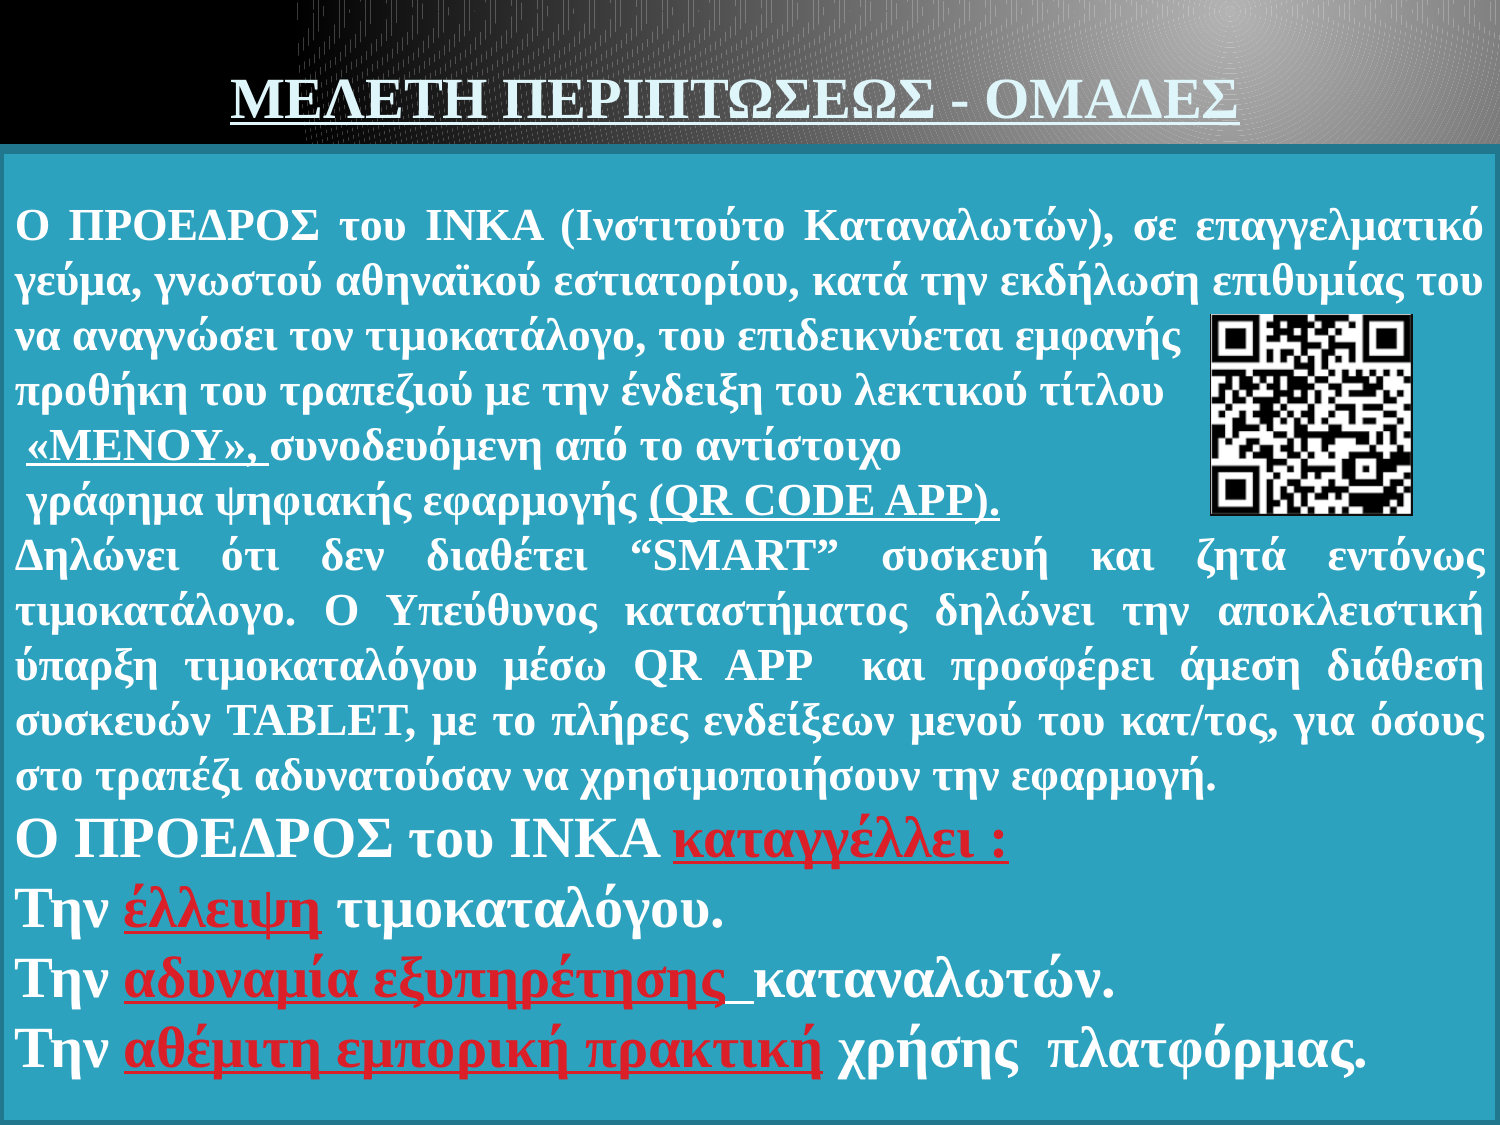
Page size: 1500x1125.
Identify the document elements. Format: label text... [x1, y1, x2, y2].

text_box Ο ΠΡΟΕΔΡΟΣ του ΙΝΚΑ (Ινστιτούτο Καταναλωτών), σε επαγγελματικό γεύμα, γνωστού αθηναϊκού εστιατορίου, κατά την εκδήλωση επιθυμίας του να αναγνώσει τον τιμοκατάλογο, του επιδεικνύεται εμφανής προθήκη του τραπεζιού με την ένδειξη του λεκτικού τίτλου «ΜΕΝΟΥ», συνοδευόμενη από το αντίστοιχο γράφημα ψηφιακής εφαρμογής (QR CODE APP). Δηλώνει ότι δεν διαθέτει “SMART” συσκευή και ζητά εντόνως τιμοκατάλογο. Ο Υπεύθυνος καταστήματος δηλώνει την αποκλειστική ύπαρξη τιμοκαταλόγου μέσω QR APP και προσφέρει άμεση διάθεση συσκευών TABLET, με το πλήρες ενδείξεων μενού του κατ/τος, για όσους στο τραπέζι αδυνατούσαν να χρησιμοποιήσουν την εφαρμογή. Ο ΠΡΟΕΔΡΟΣ του ΙΝΚΑ καταγγέλλει : Την έλλειψη τιμοκαταλόγου. Την αδυναμία εξυπηρέτησης καταναλωτών. Την αθέμιτη εμπορική πρακτική χρήσης πλατφόρμας. [0, 144, 1500, 1125]
title ΜΕΛΕΤΗ ΠΕΡΙΠΤΩΣΕΩΣ - ΟΜΑΔΕΣ [76, 30, 1394, 138]
picture [1210, 314, 1413, 516]
